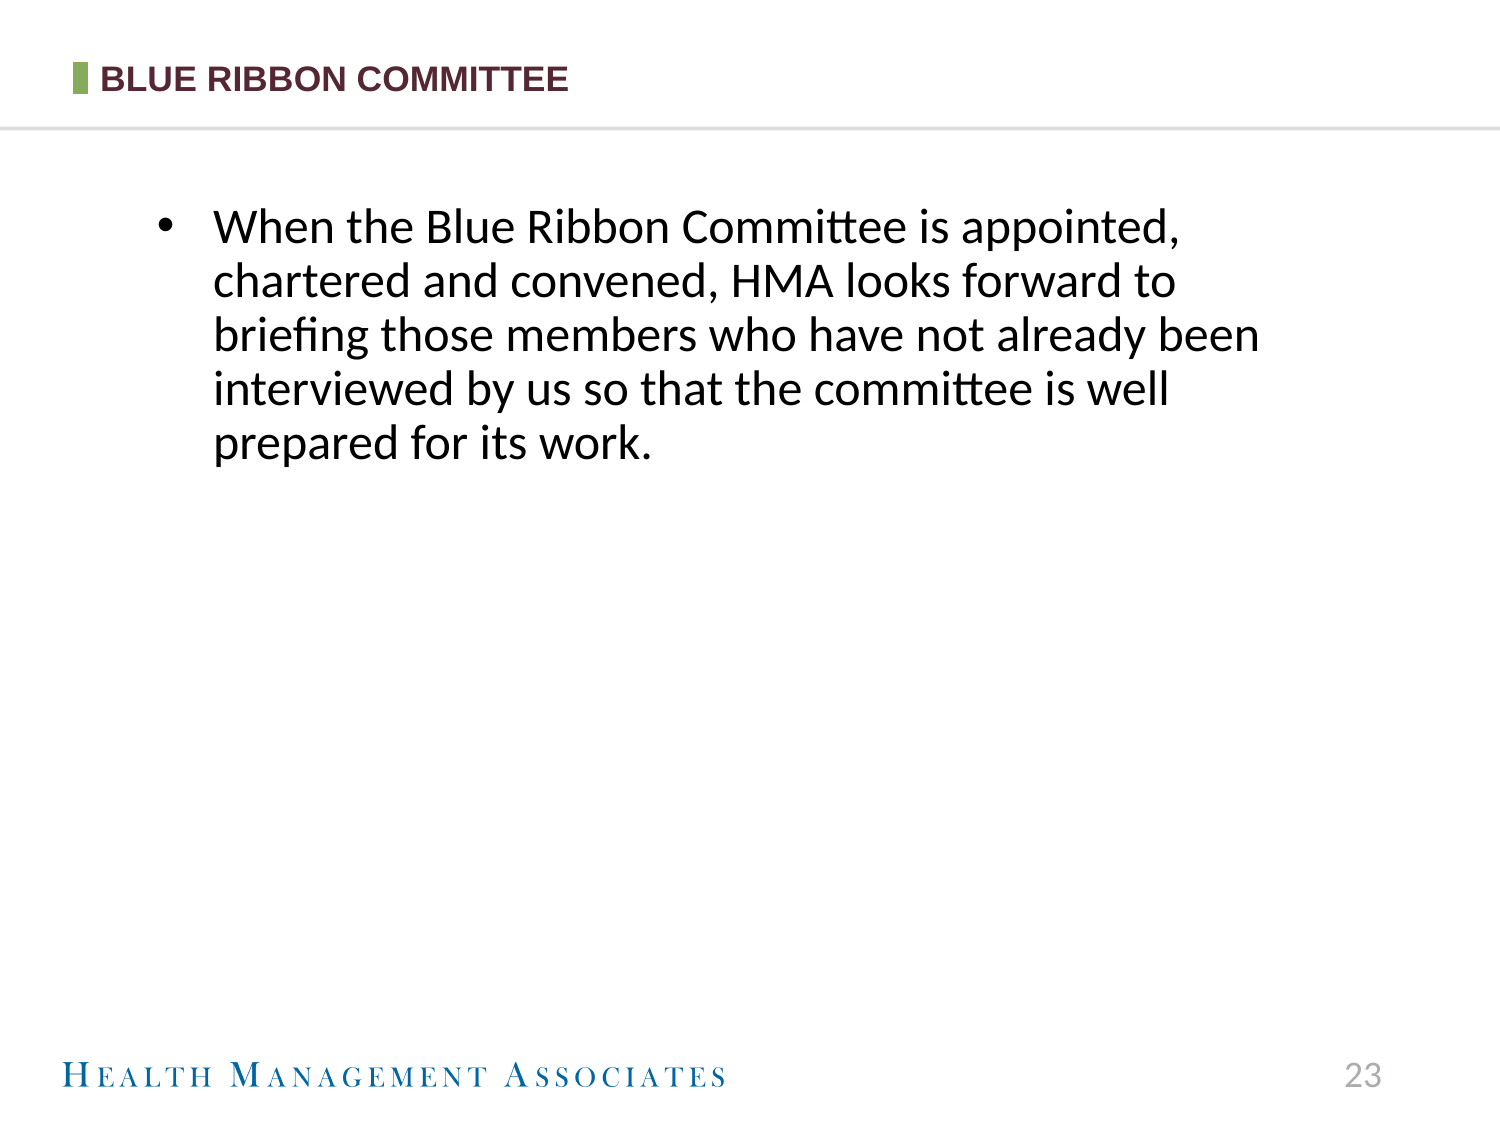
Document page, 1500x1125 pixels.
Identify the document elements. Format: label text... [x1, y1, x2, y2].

slide_number 23 [1059, 1042, 1397, 1103]
picture [62, 1062, 724, 1087]
text_box When the Blue Ribbon Committee is appointed, chartered and convened, HMA looks forward to briefing those members who have not already been interviewed by us so that the committee is well prepared for its work. [141, 193, 1290, 1020]
text_box BLUE RIBBON COMMITTEE [85, 48, 1159, 106]
